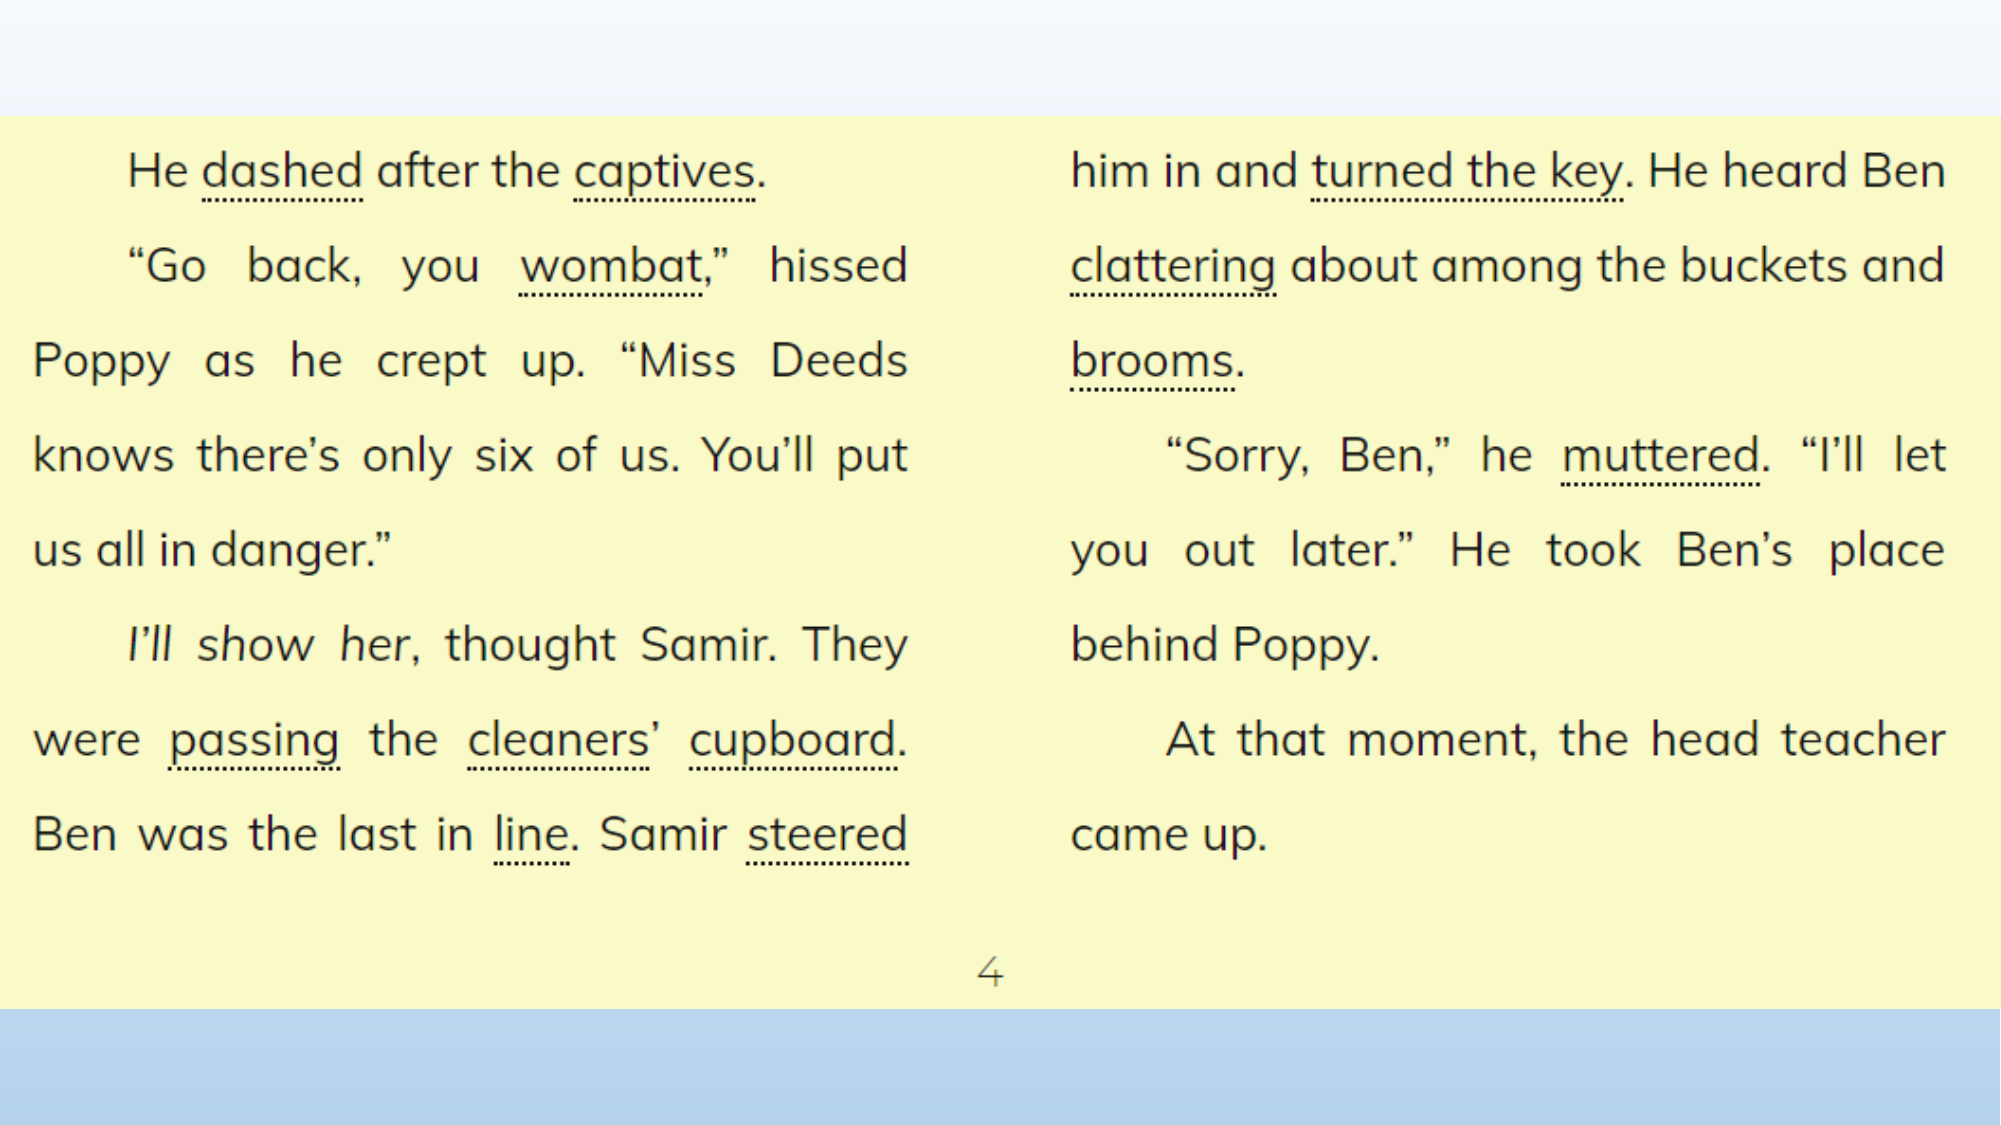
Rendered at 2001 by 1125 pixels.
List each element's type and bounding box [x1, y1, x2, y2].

picture [0, 116, 2001, 1009]
